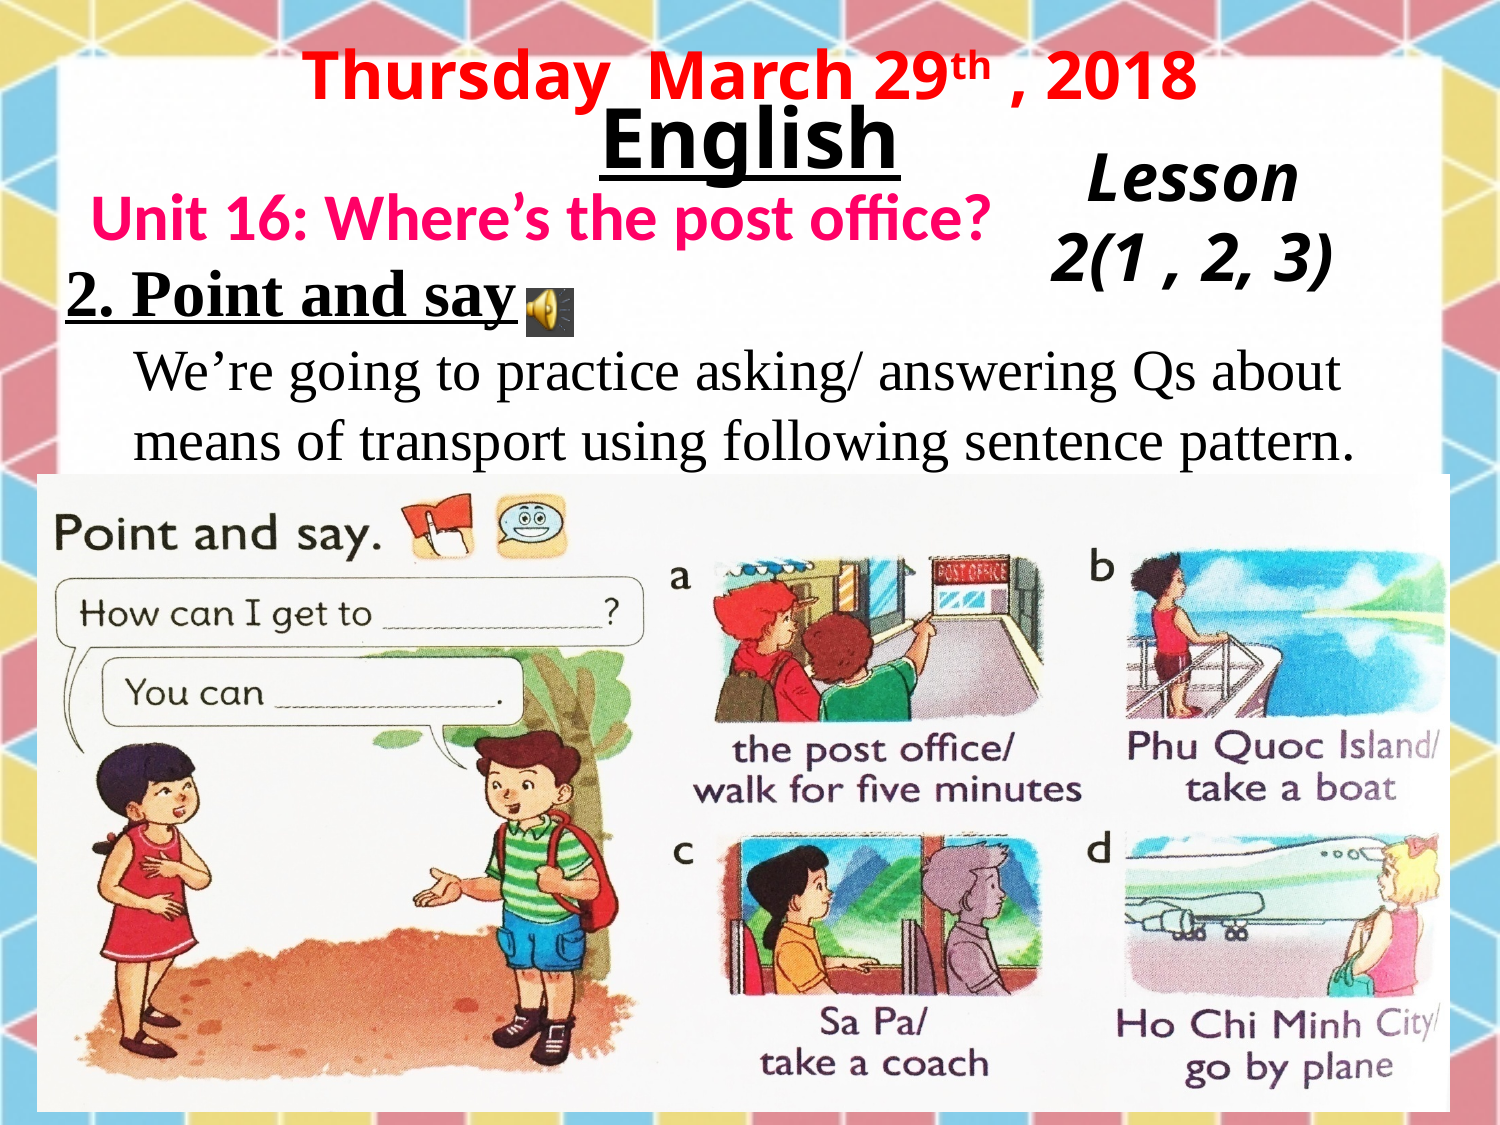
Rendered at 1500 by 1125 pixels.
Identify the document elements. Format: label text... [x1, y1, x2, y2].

text_box We’re going to practice asking/ answering Qs about means of transport using following sentence pattern. [50, 324, 1425, 473]
title Thursday March 29th , 2018 [75, 32, 1425, 95]
picture [0, 0, 1500, 1125]
text_box Lesson 2(1 , 2, 3) [999, 174, 1388, 255]
text_box English [74, 95, 1425, 175]
text_box 2. Point and say [50, 249, 838, 324]
text_box Unit 16: Where’s the post office? [75, 166, 1475, 262]
